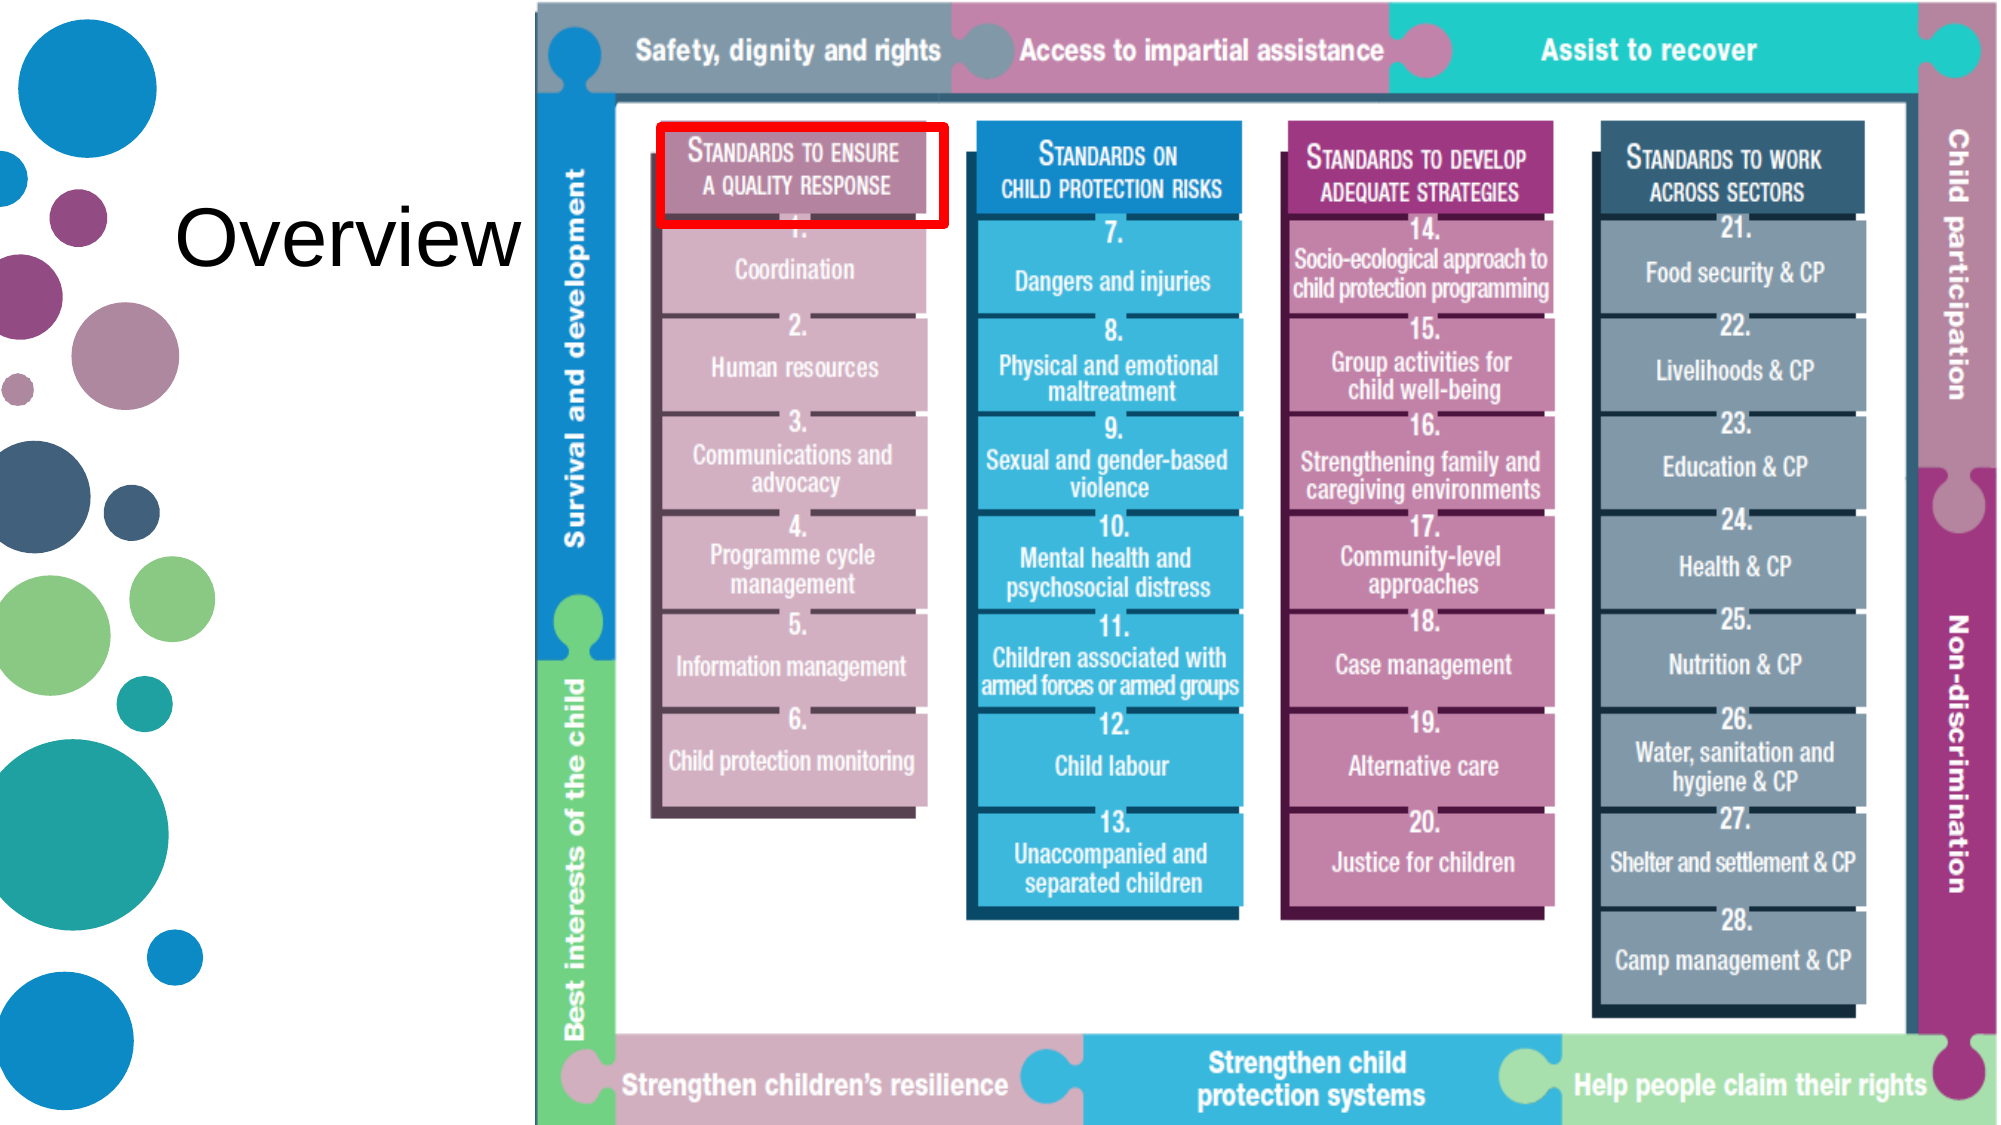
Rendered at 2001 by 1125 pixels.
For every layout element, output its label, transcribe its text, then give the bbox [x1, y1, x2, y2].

picture [535, 0, 2000, 1125]
text_box Overview [160, 175, 530, 291]
picture [1, 373, 34, 406]
